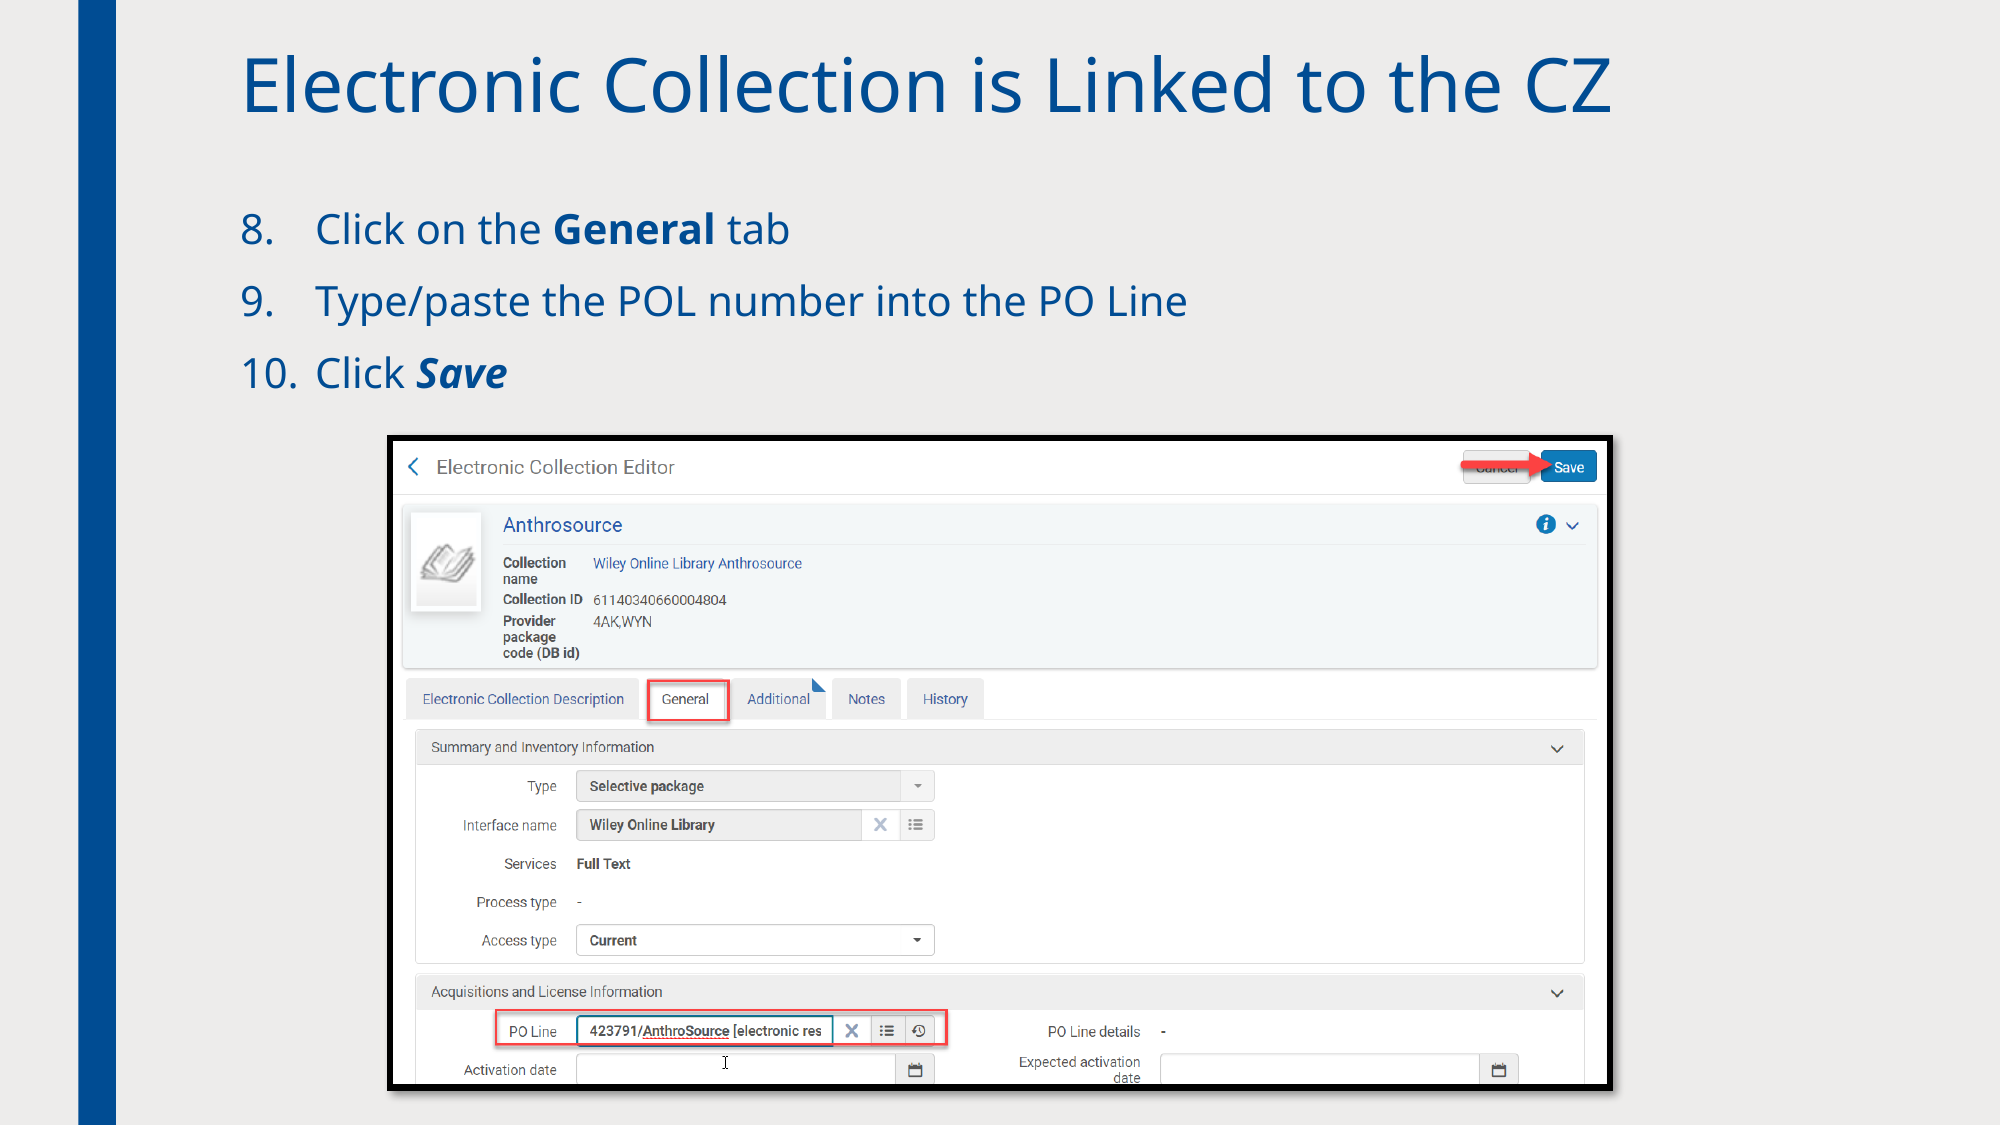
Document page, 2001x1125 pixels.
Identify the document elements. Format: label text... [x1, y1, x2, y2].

title Electronic Collection is Linked to the CZ [225, 40, 1800, 163]
picture [393, 441, 1607, 1085]
list Click on the General tab Type/paste the POL number into the PO Line Click Save [225, 199, 1800, 1074]
